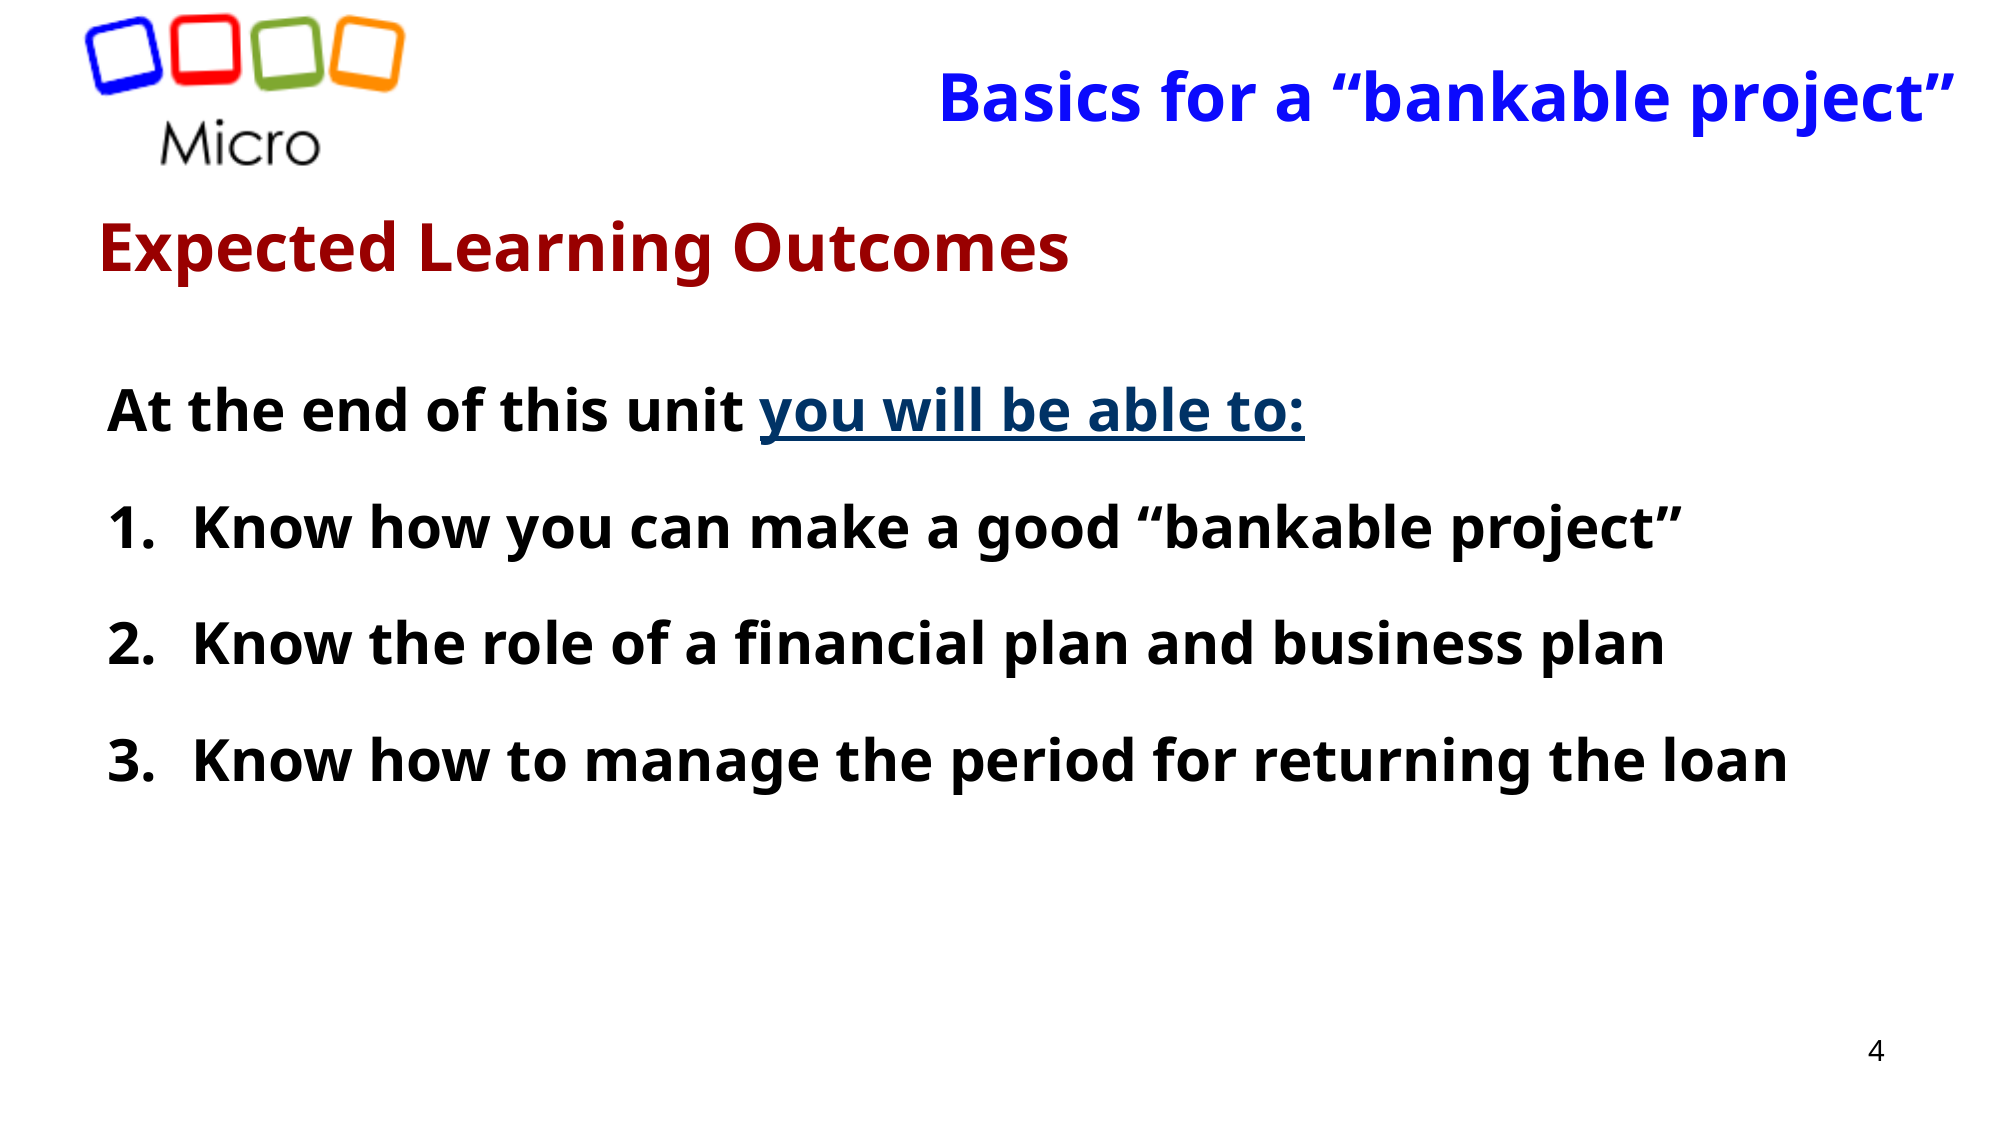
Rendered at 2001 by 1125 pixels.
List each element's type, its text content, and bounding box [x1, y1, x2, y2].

list At the end of this unit you will be able to: Know how you can make a good “bankable project” Know the role of a financial plan and business plan Know how to manage the period for returning the loan [92, 330, 2000, 1068]
picture [0, 0, 486, 190]
slide_number 4 [1433, 1024, 1900, 1103]
text_box Basics for a “bankable project” [170, 0, 1971, 188]
list Expected Learning Outcomes [82, 197, 1114, 306]
